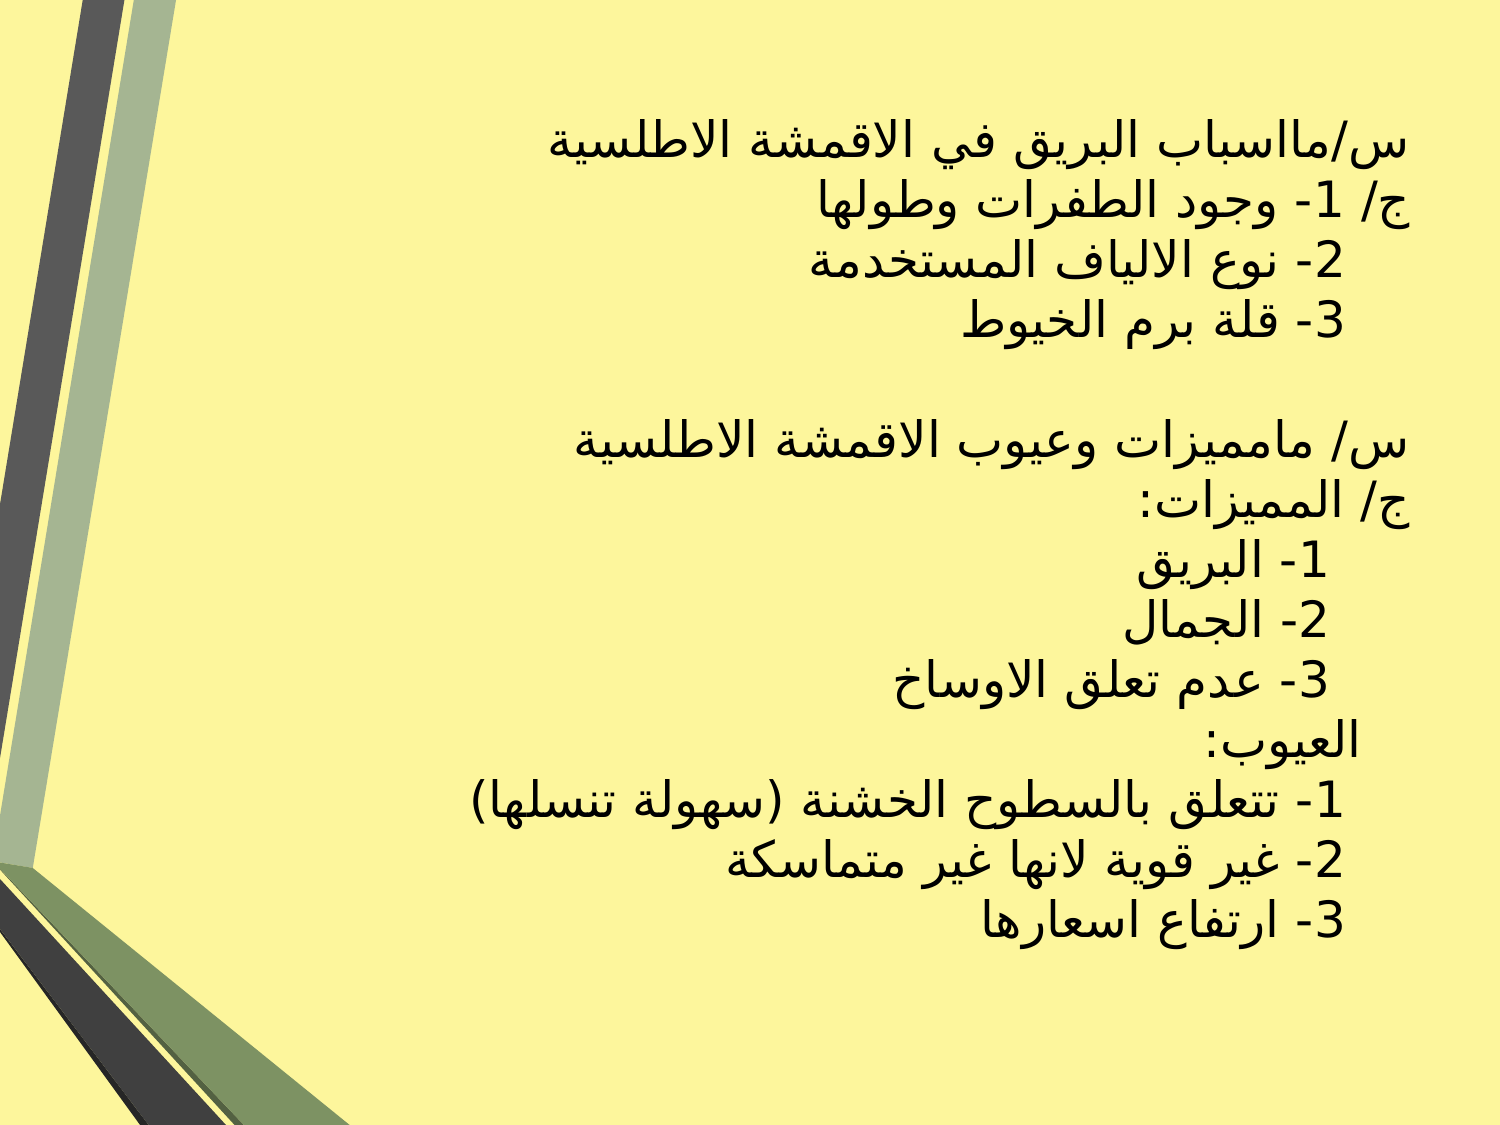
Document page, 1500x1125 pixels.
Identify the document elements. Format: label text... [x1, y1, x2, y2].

title س/مااسباب البريق في الاقمشة الاطلسية ج/ 1- وجود الطفرات وطولها 2- نوع الالياف المستخدمة 3- قلة برم الخيوط س/ مامميزات وعيوب الاقمشة الاطلسية ج/ المميزات: 1- البريق 2- الجمال 3- عدم تعلق الاوساخ العيوب: 1- تتعلق بالسطوح الخشنة (سهولة تنسلها) 2- غير قوية لانها غير متماسكة 3- ارتفاع اسعارها [161, 99, 1425, 975]
